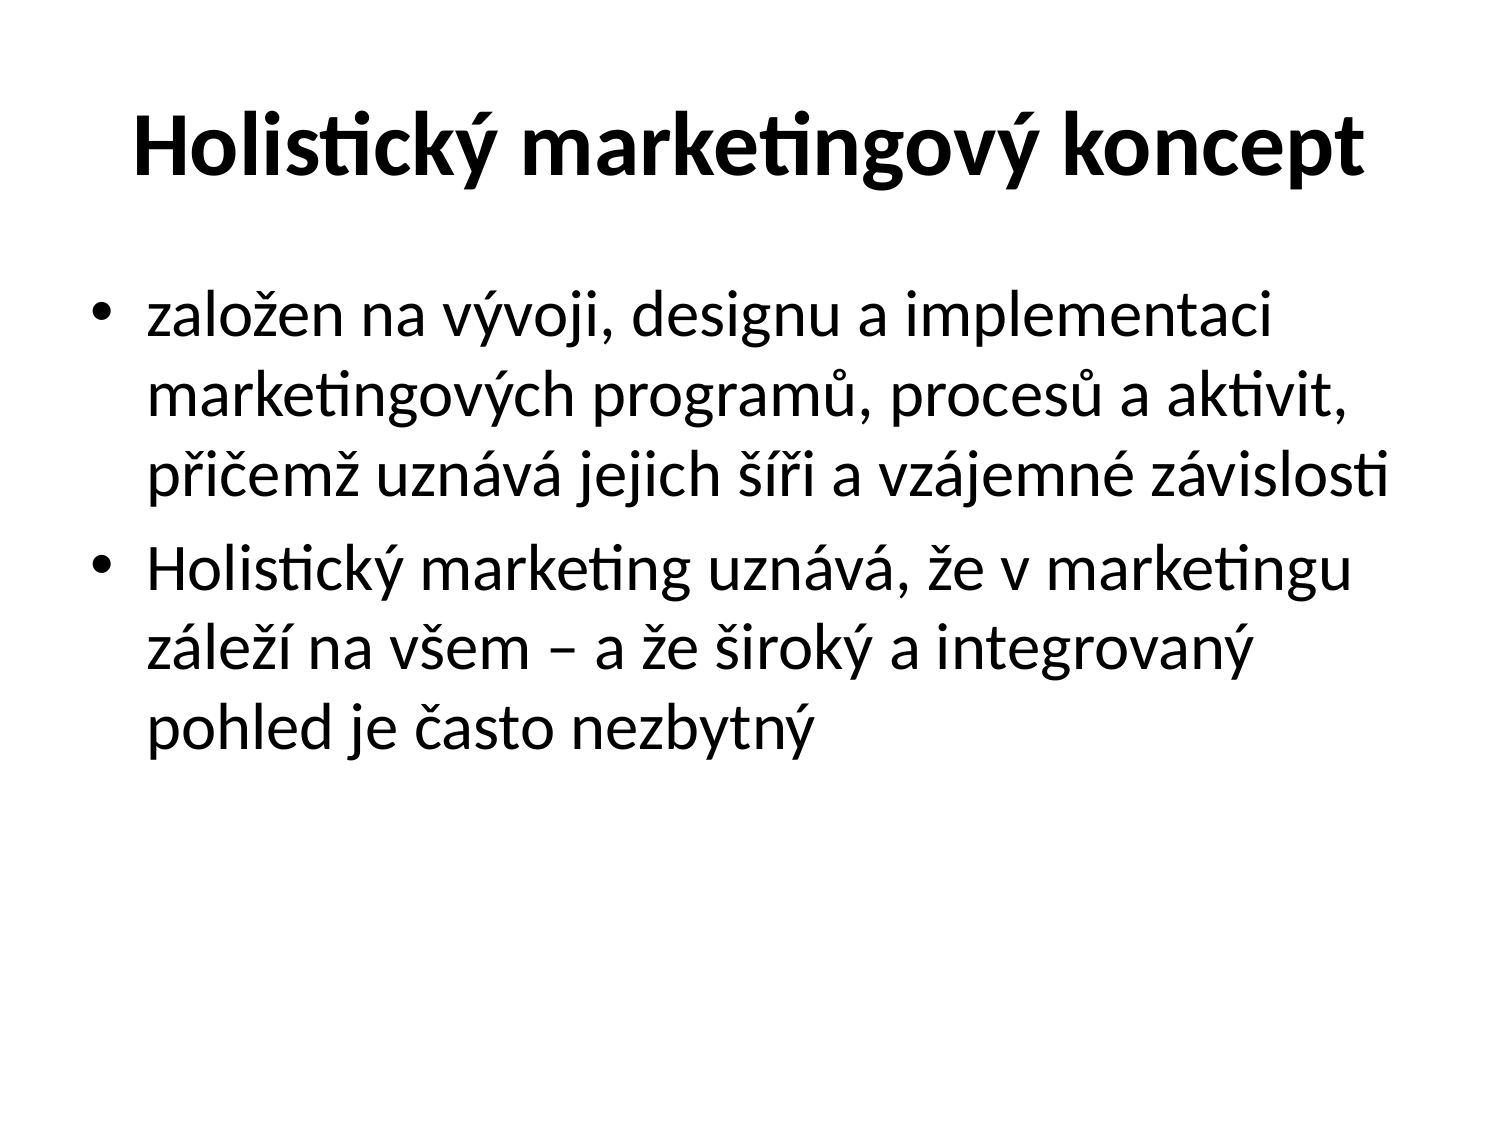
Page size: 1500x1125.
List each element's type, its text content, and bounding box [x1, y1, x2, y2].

title Holistický marketingový koncept [75, 45, 1425, 233]
list založen na vývoji, designu a implementaci marketingových programů, procesů a aktivit, přičemž uznává jejich šíři a vzájemné závislosti Holistický marketing uznává, že v marketingu záleží na všem – a že široký a integrovaný pohled je často nezbytný [75, 262, 1425, 1005]
